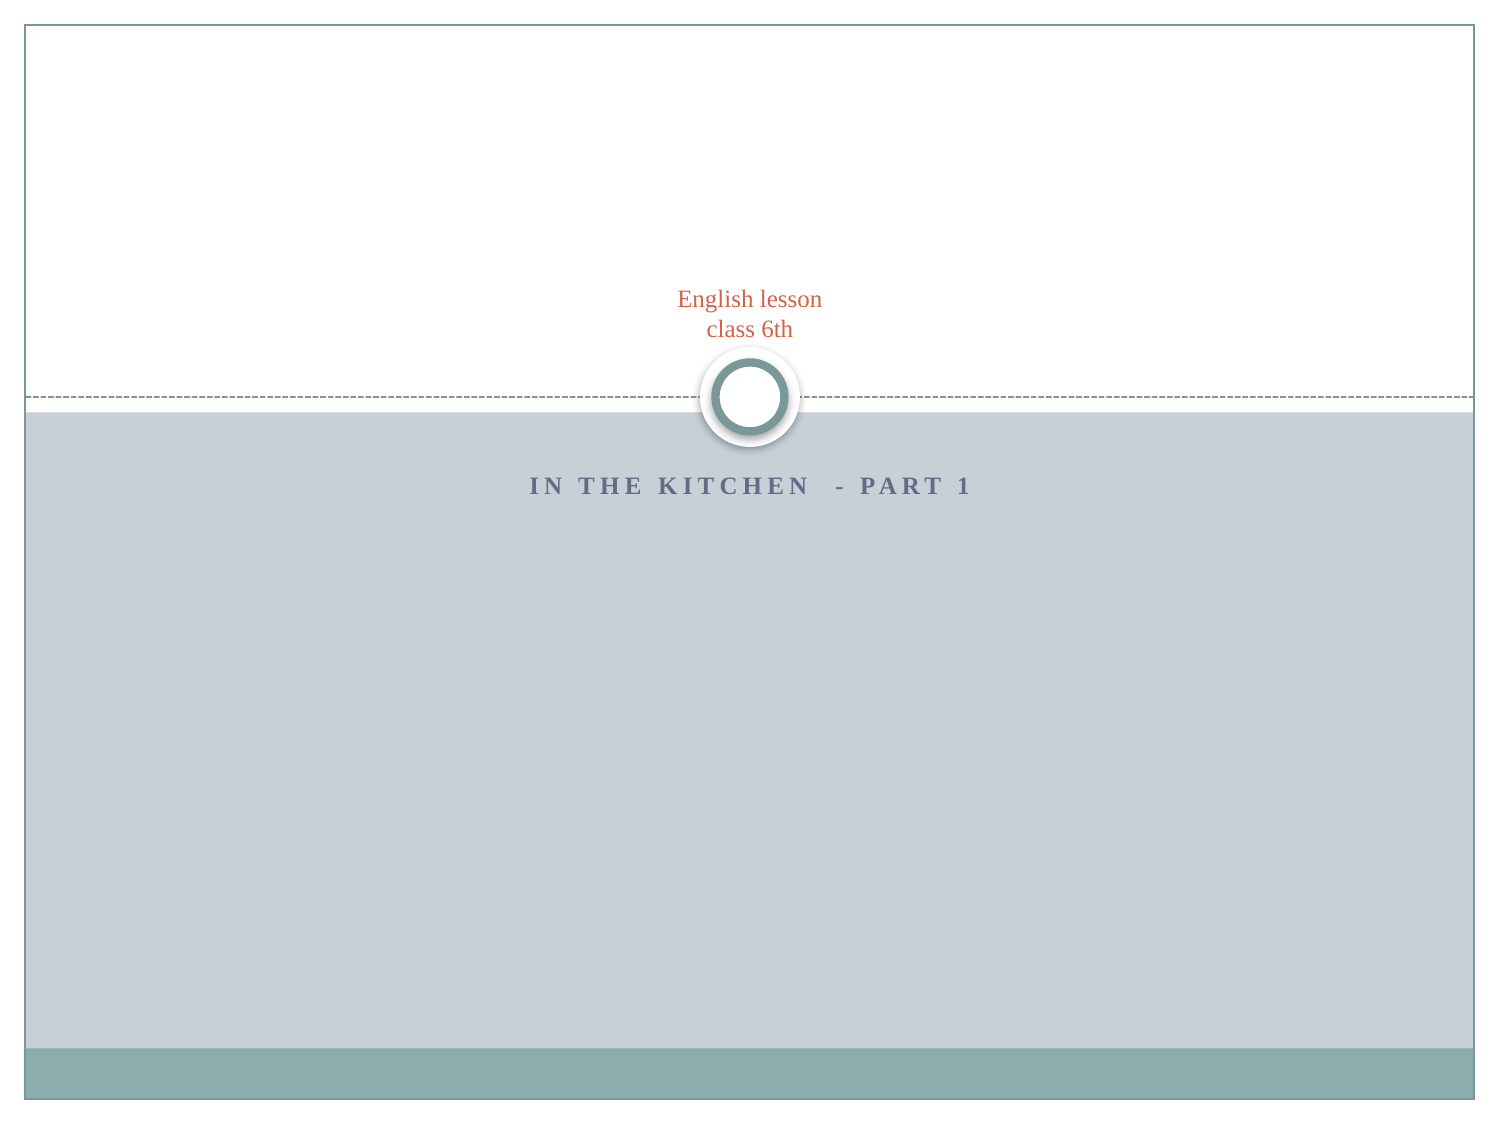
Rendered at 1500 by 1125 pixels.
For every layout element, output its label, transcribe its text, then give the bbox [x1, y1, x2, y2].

title English lesson class 6th [112, 62, 1388, 350]
subtitle IN THE KITCHEN - PART 1 [225, 462, 1275, 750]
